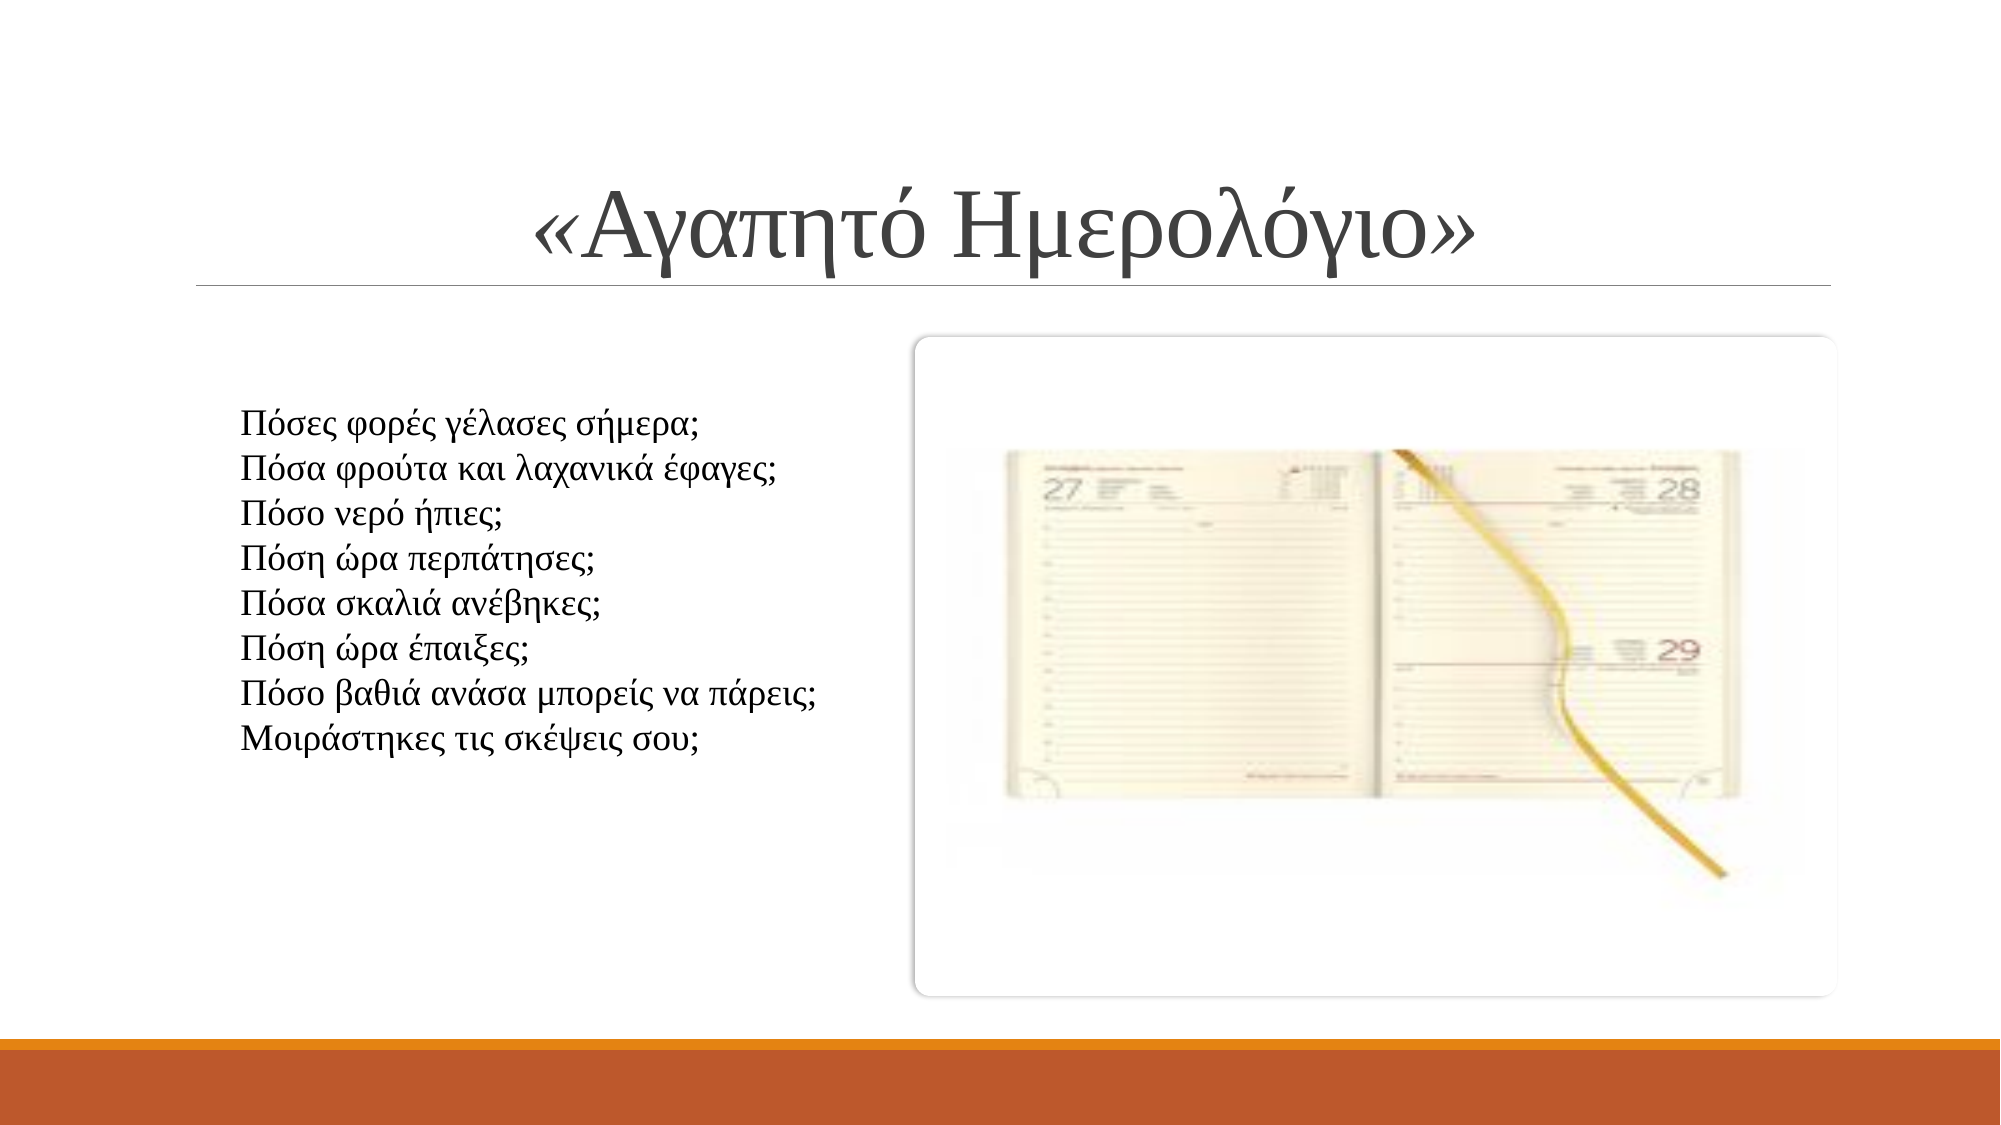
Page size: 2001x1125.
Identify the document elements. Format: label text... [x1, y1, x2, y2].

text_box Πόσες φορές γέλασες σήμερα; Πόσα φρούτα και λαχανικά έφαγες; Πόσο νερό ήπιες; Πόση ώρα περπάτησες; Πόσα σκαλιά ανέβηκες; Πόση ώρα έπαιξες; Πόσο βαθιά ανάσα μπορείς να πάρεις; Μοιράστηκες τις σκέψεις σου; [225, 390, 887, 856]
title «Αγαπητό Ημερολόγιο» [180, 47, 1830, 285]
picture [945, 367, 1806, 966]
